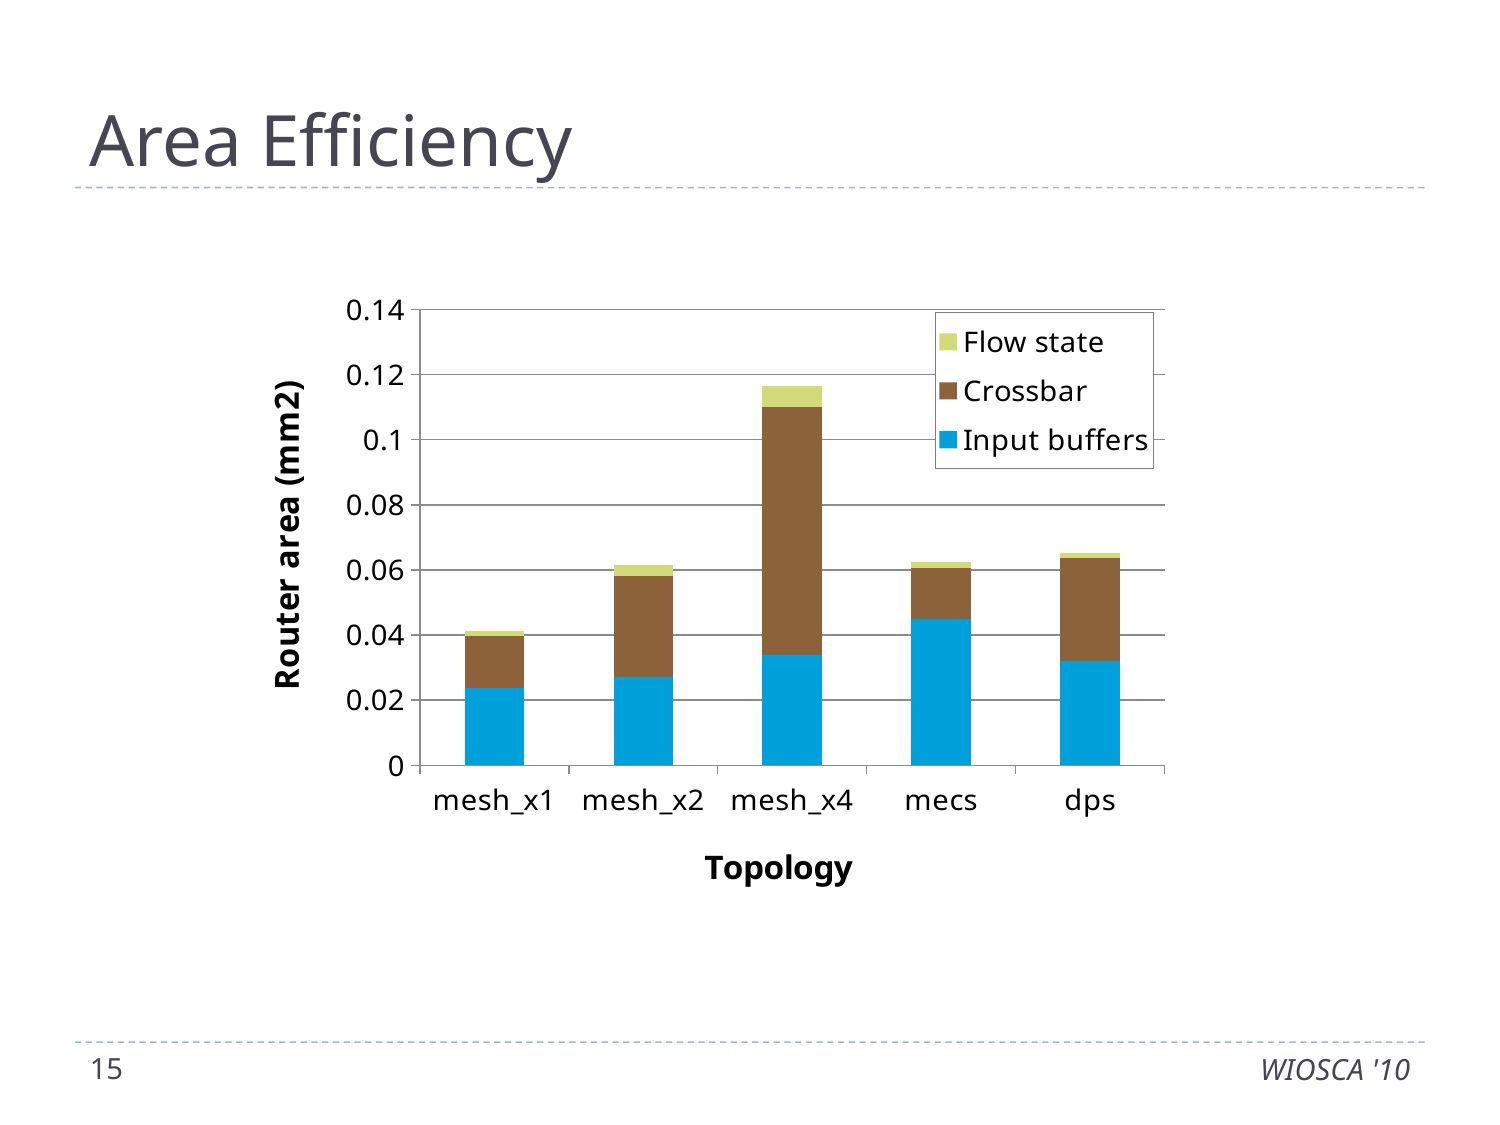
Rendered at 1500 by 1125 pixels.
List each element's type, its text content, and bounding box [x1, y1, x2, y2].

title Area Efficiency [75, 37, 1425, 188]
slide_number 15 [75, 1042, 388, 1103]
footer WIOSCA '10 [399, 1043, 1425, 1104]
chart [238, 286, 1189, 899]
